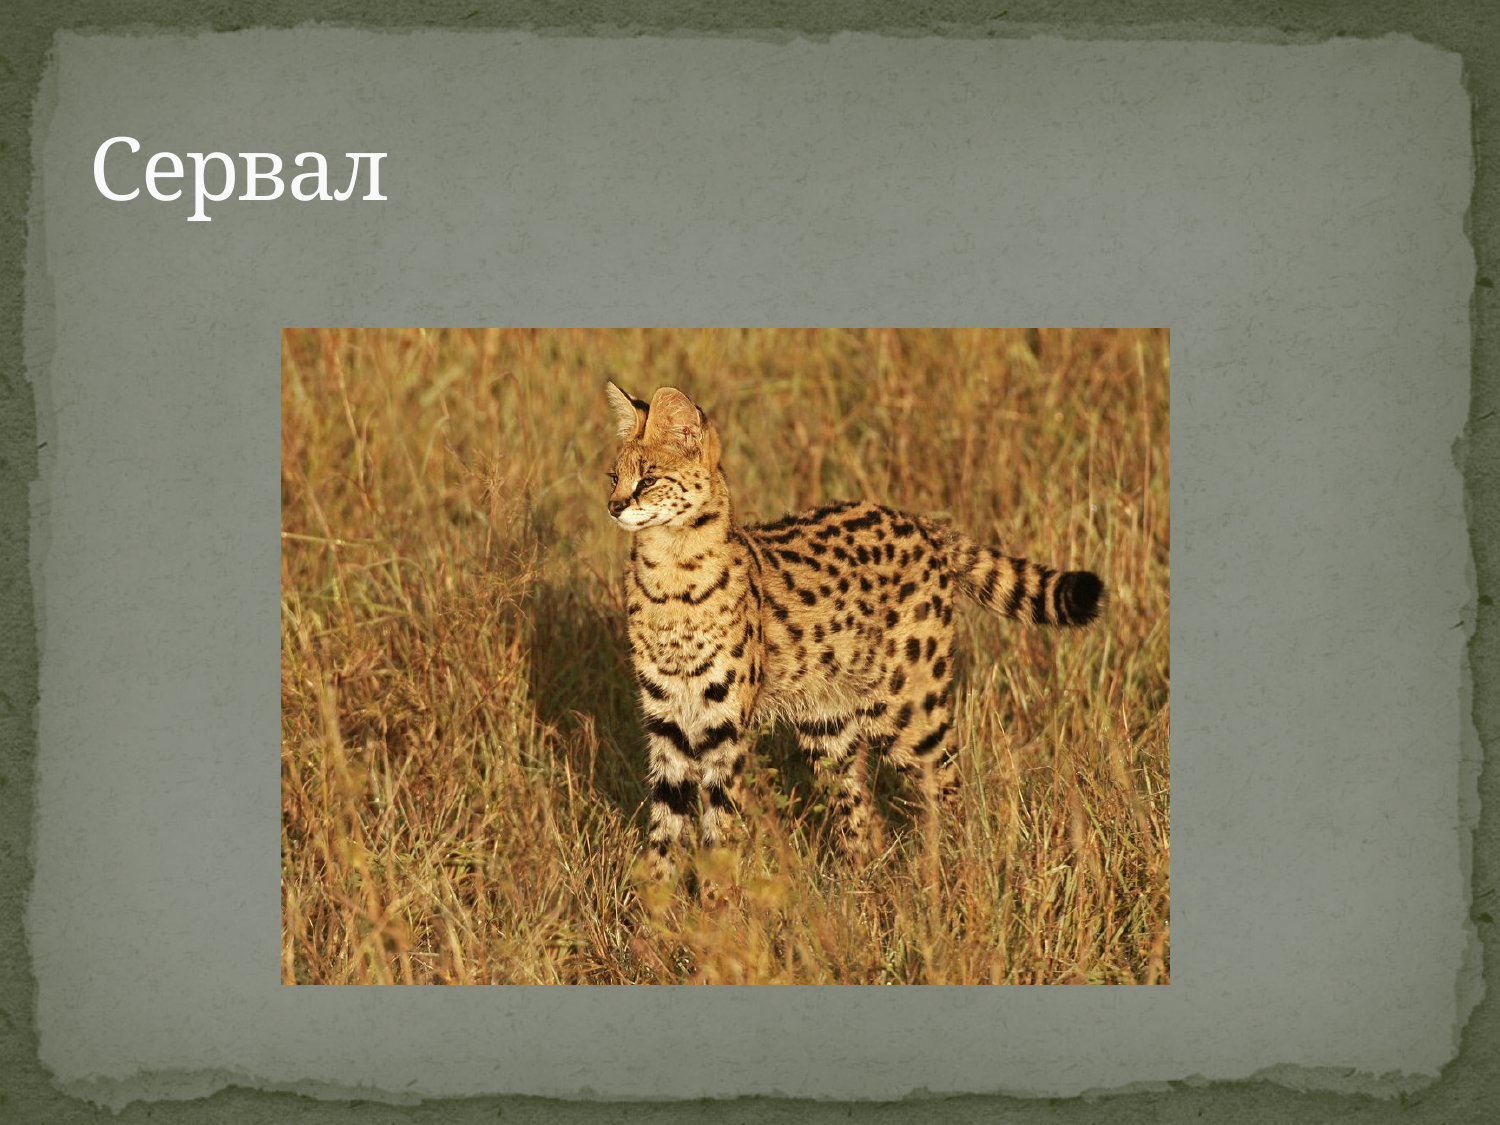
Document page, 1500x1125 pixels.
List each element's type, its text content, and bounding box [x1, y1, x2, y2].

title Сервал [74, 24, 1425, 225]
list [284, 330, 1168, 983]
